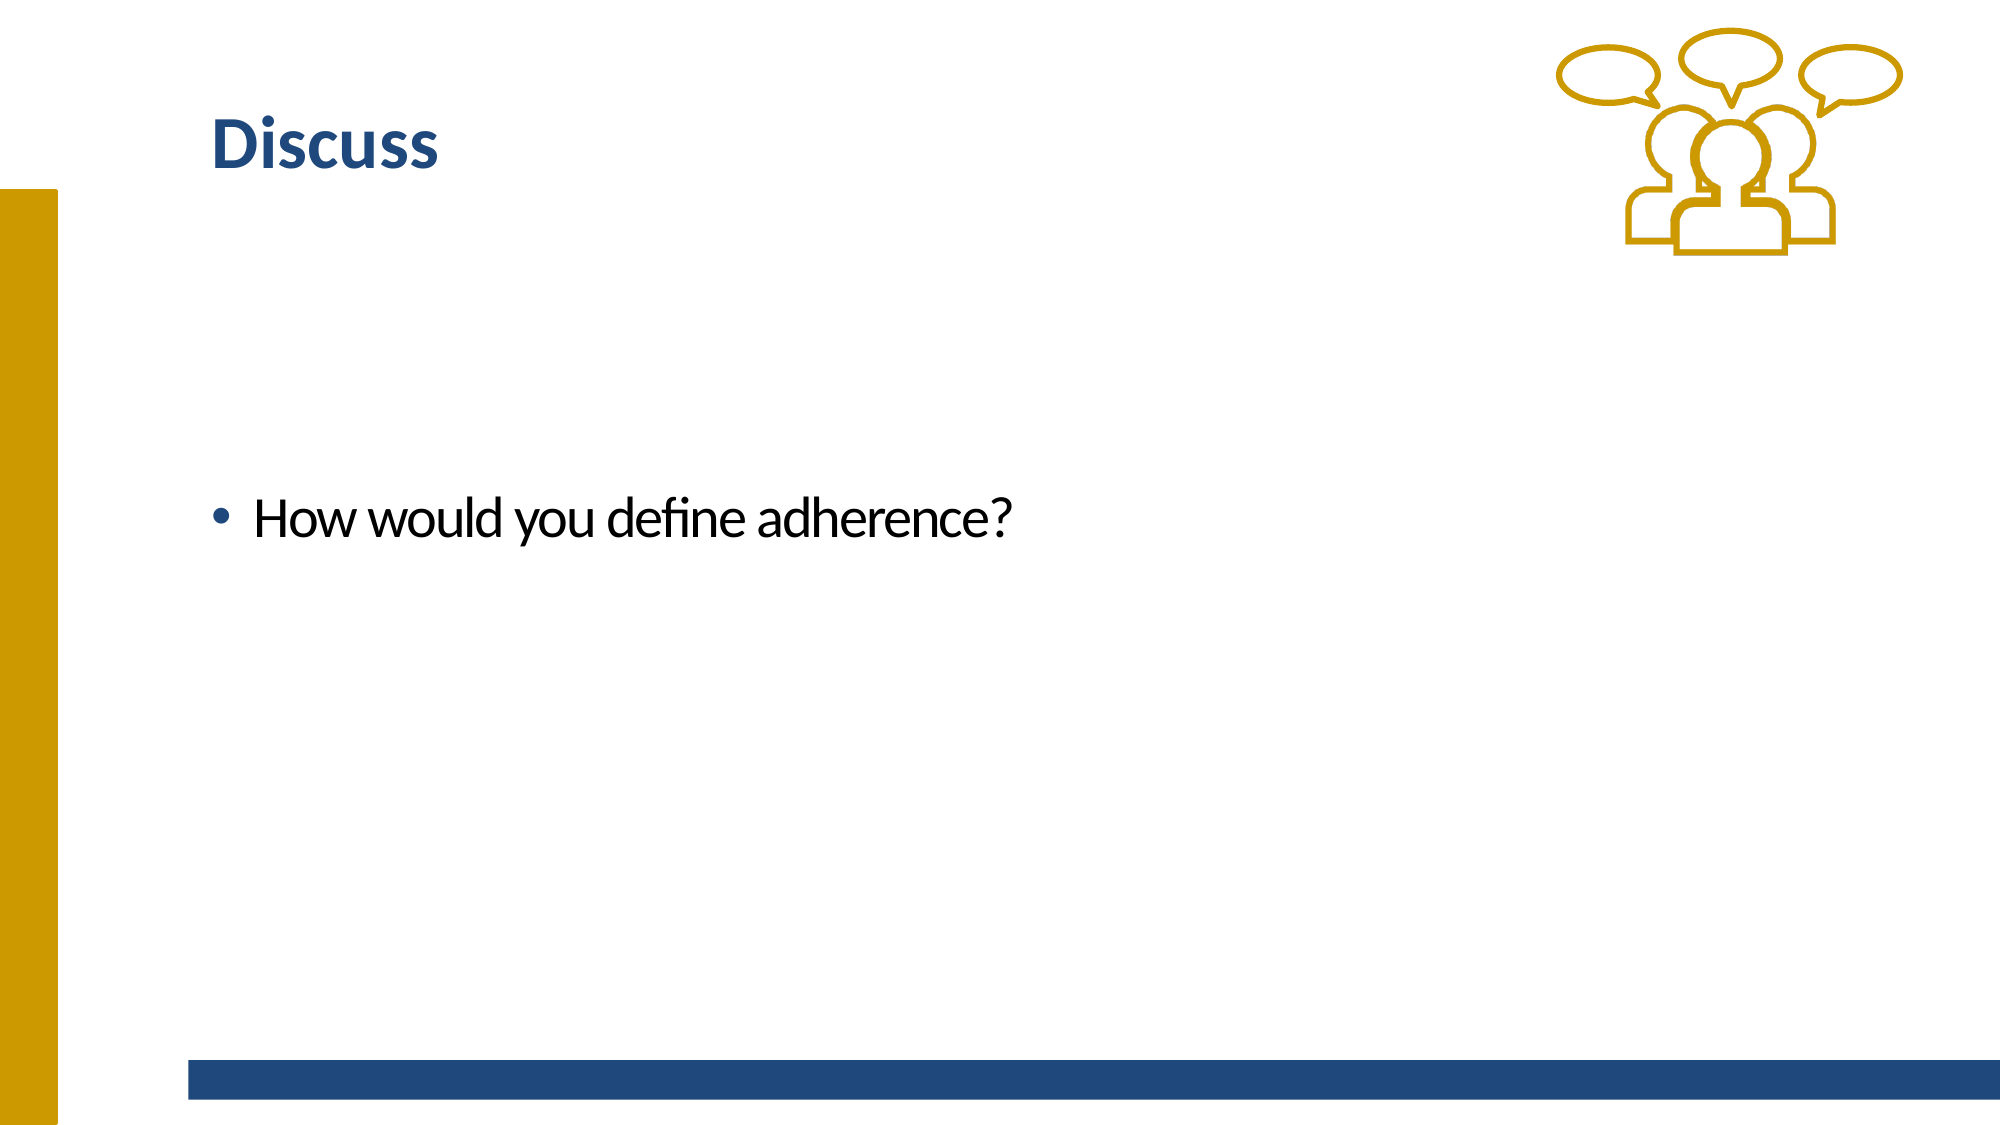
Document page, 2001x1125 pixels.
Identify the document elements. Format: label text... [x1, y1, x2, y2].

title Discuss [196, 45, 1900, 233]
picture [1625, 233, 1836, 263]
list How would you define adherence? [196, 290, 1900, 1005]
